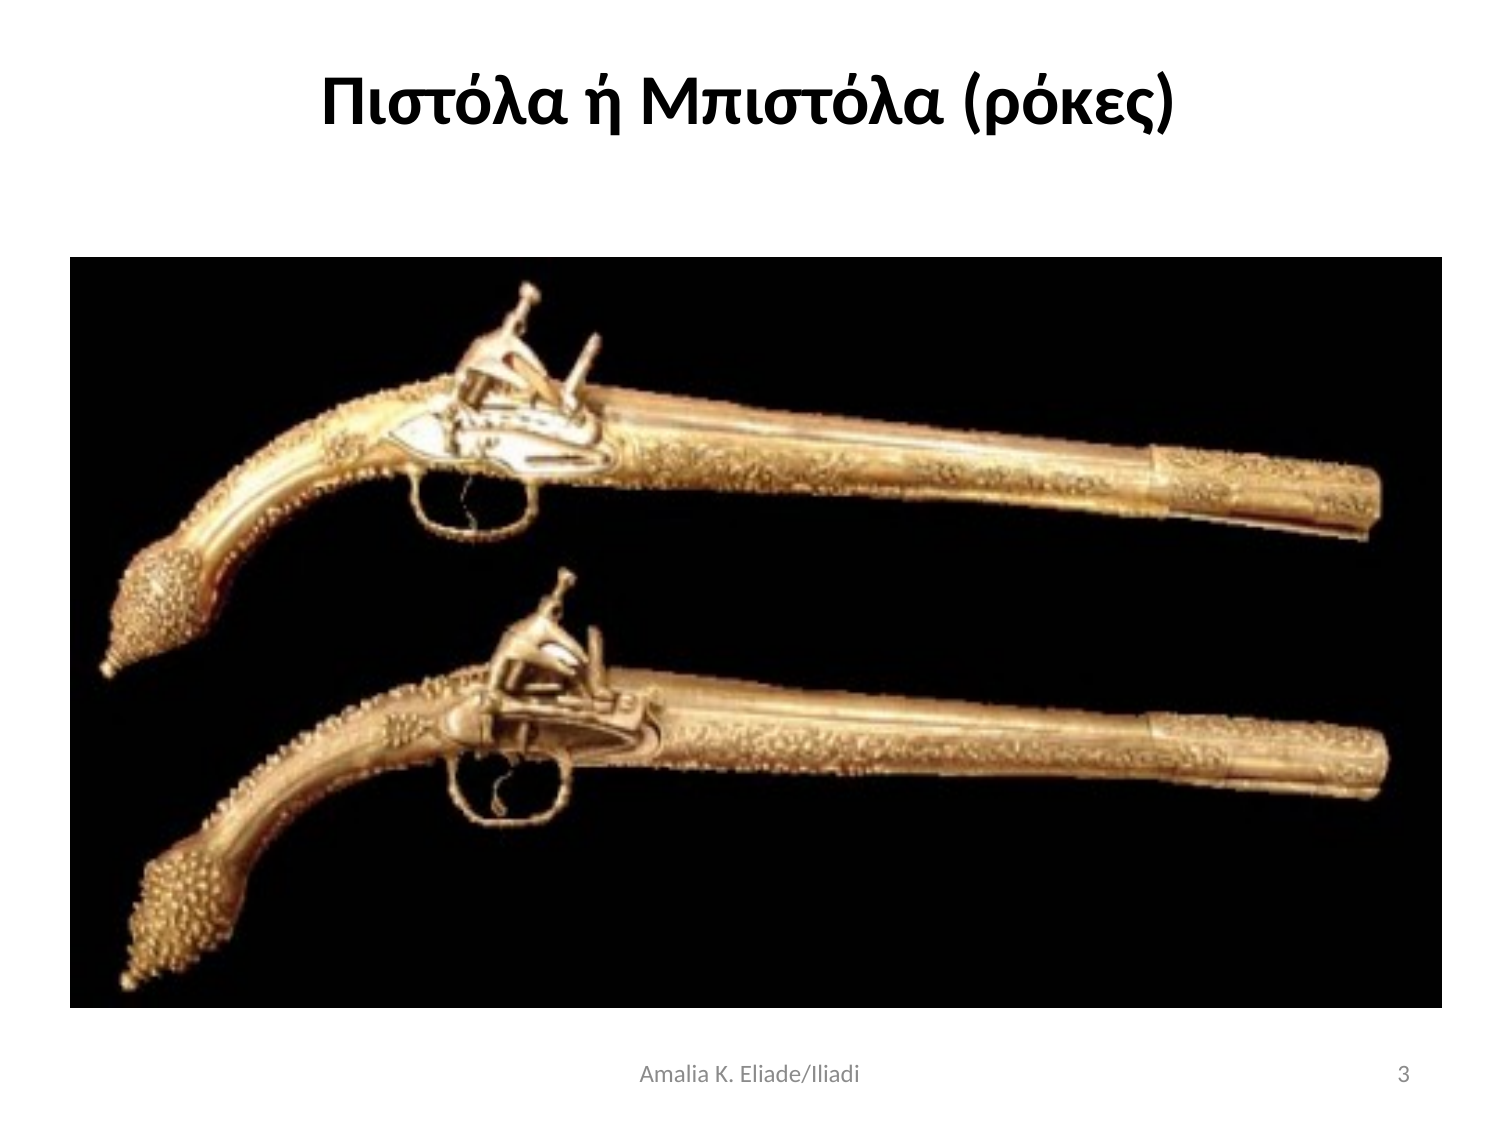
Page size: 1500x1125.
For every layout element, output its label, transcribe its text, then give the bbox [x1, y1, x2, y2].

slide_number 3 [1074, 1042, 1425, 1103]
picture [70, 257, 1442, 1008]
footer Amalia K. Eliade/Iliadi [512, 1042, 988, 1103]
title Πιστόλα ή Μπιστόλα (ρόκες) [75, 45, 1425, 233]
